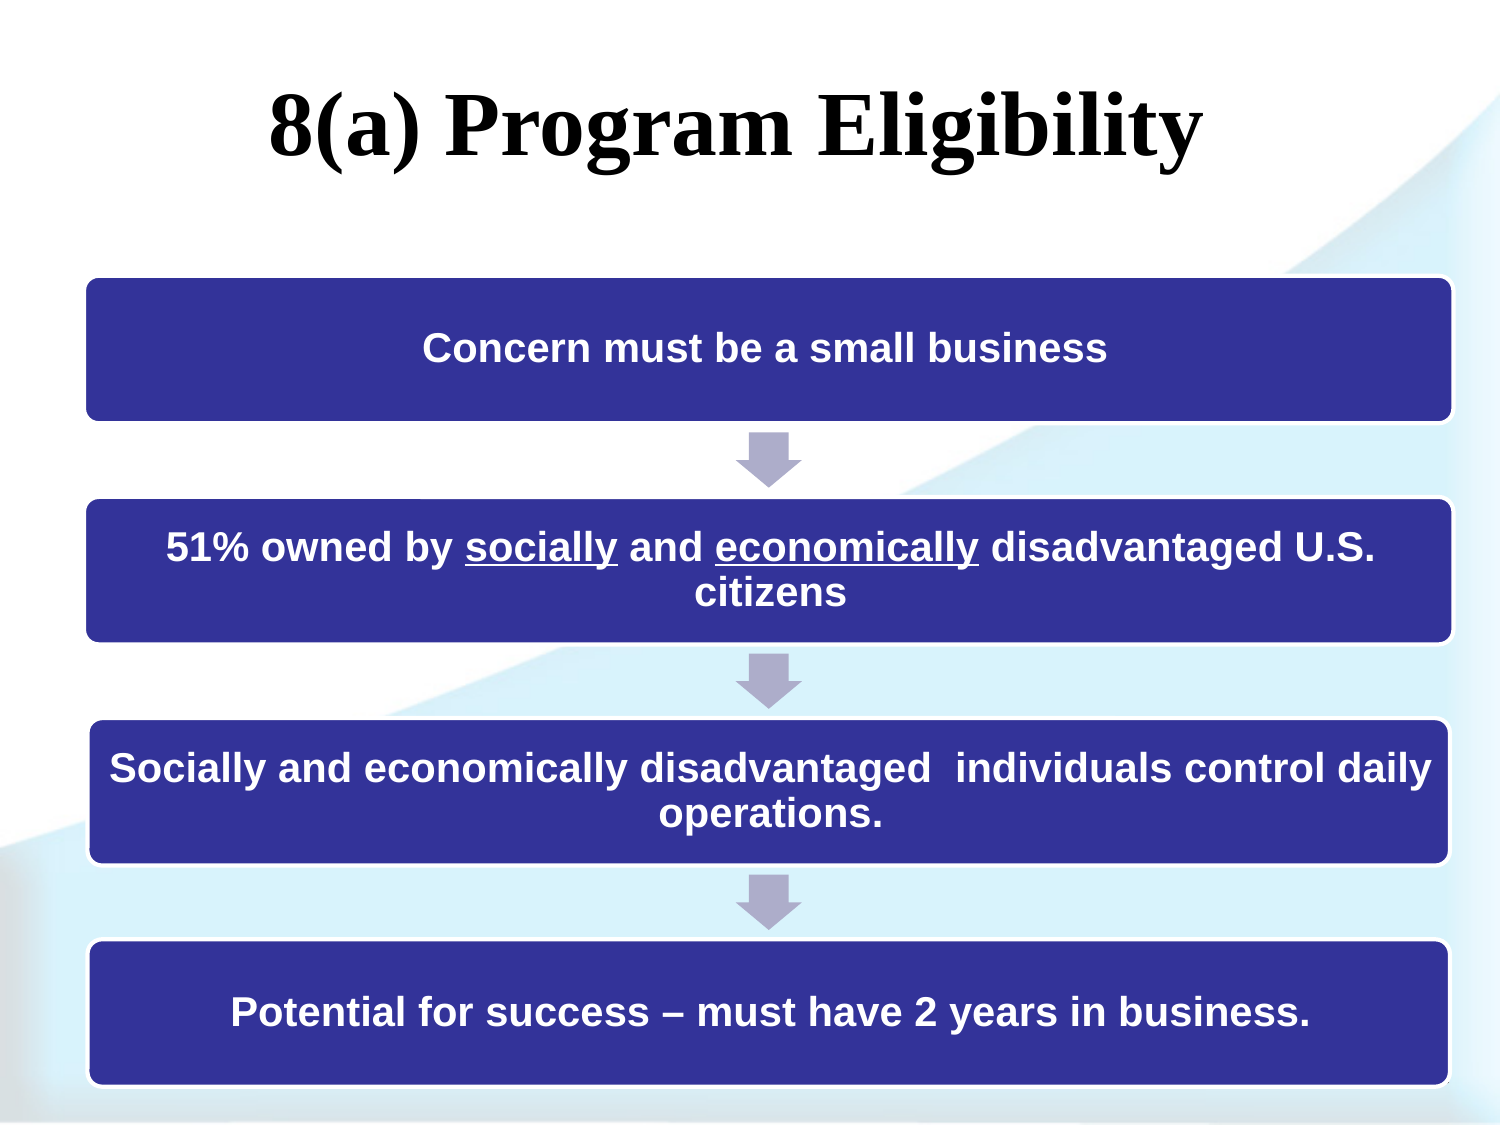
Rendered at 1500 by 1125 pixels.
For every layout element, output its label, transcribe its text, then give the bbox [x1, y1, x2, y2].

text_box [87, 274, 1451, 1088]
picture [0, 0, 1500, 1125]
title 8(a) Program Eligibility [75, 24, 1400, 213]
